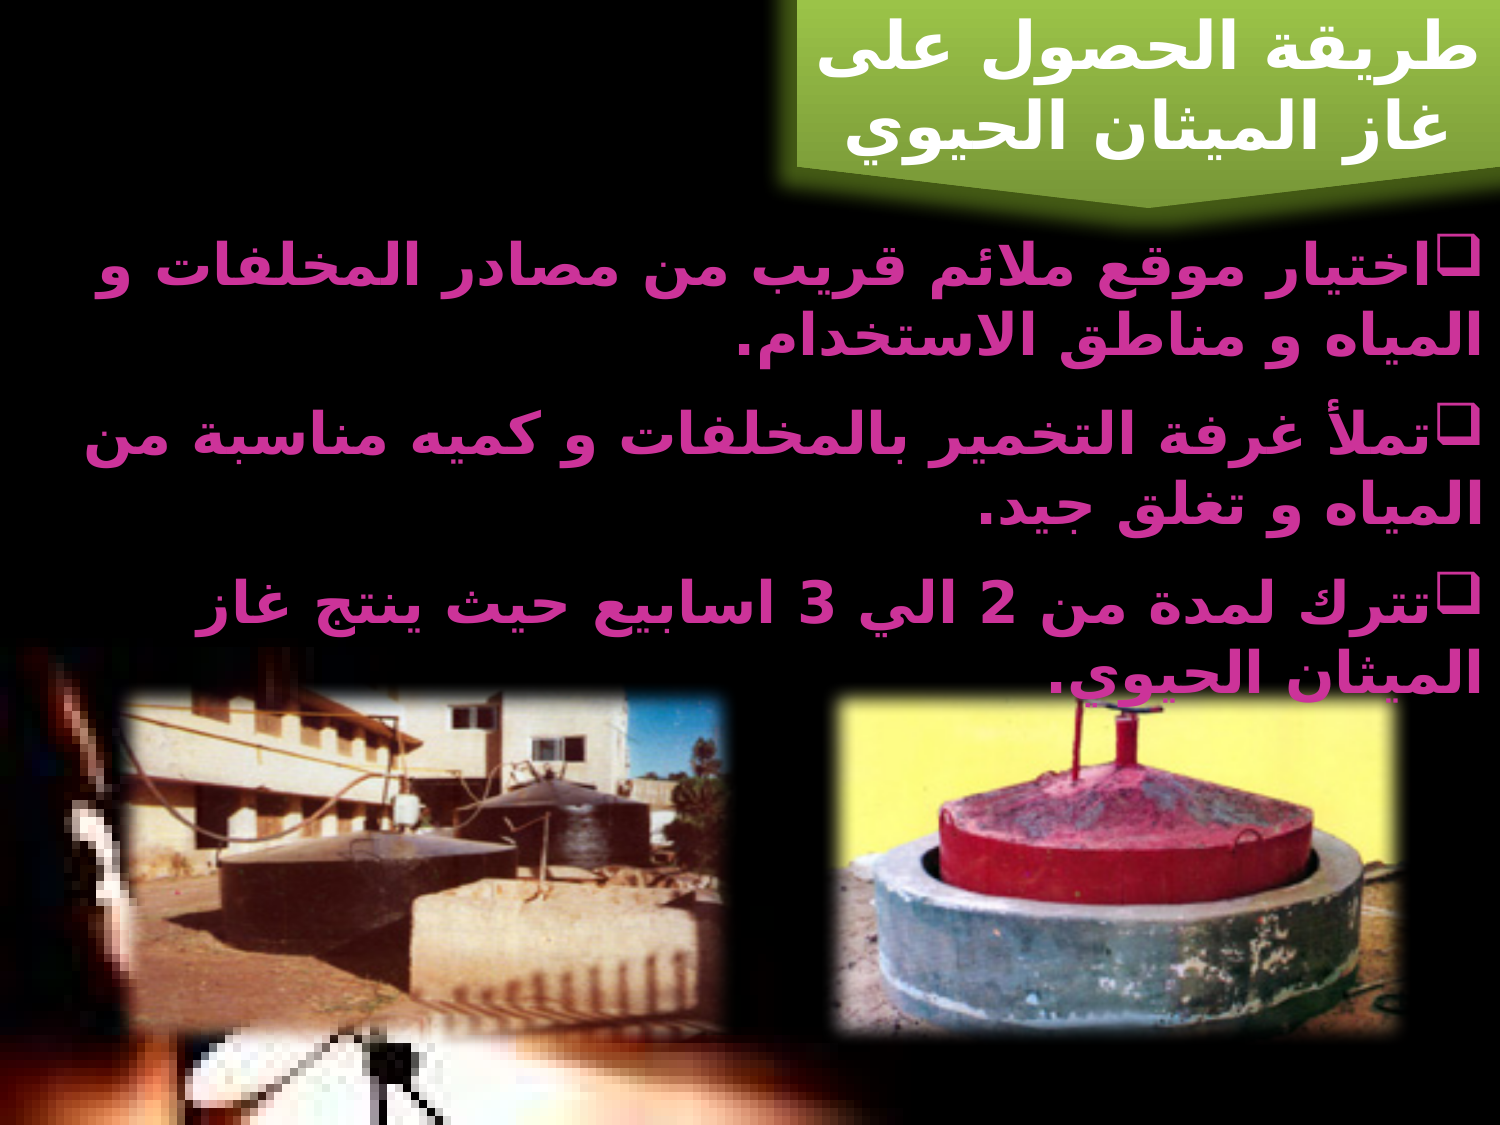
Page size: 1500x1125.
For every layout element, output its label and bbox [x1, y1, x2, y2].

picture [111, 680, 739, 1051]
picture [820, 680, 1412, 1048]
list [0, 0, 1500, 1125]
